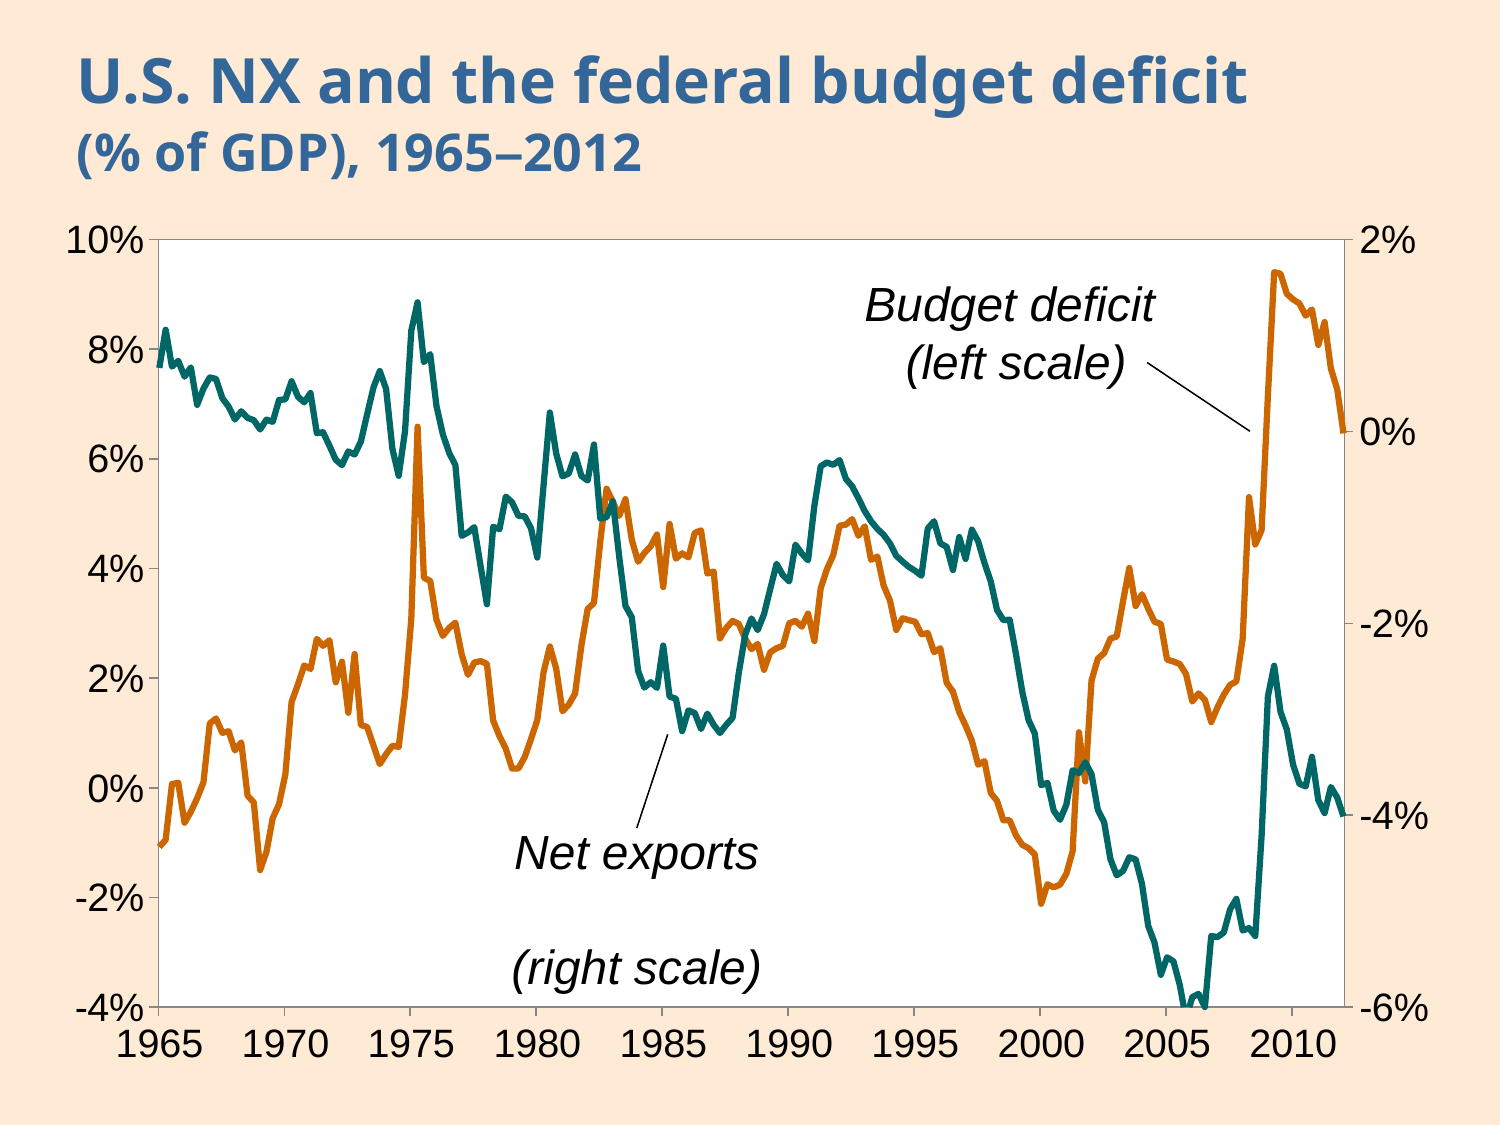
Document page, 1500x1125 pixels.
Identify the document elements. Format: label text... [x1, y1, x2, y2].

text_box [41, 201, 1468, 1116]
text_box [495, 734, 779, 945]
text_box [834, 266, 1251, 432]
title U.S. NX and the federal budget deficit (% of GDP), 1965–2012 [76, 36, 1430, 183]
chart [41, 201, 1462, 1079]
